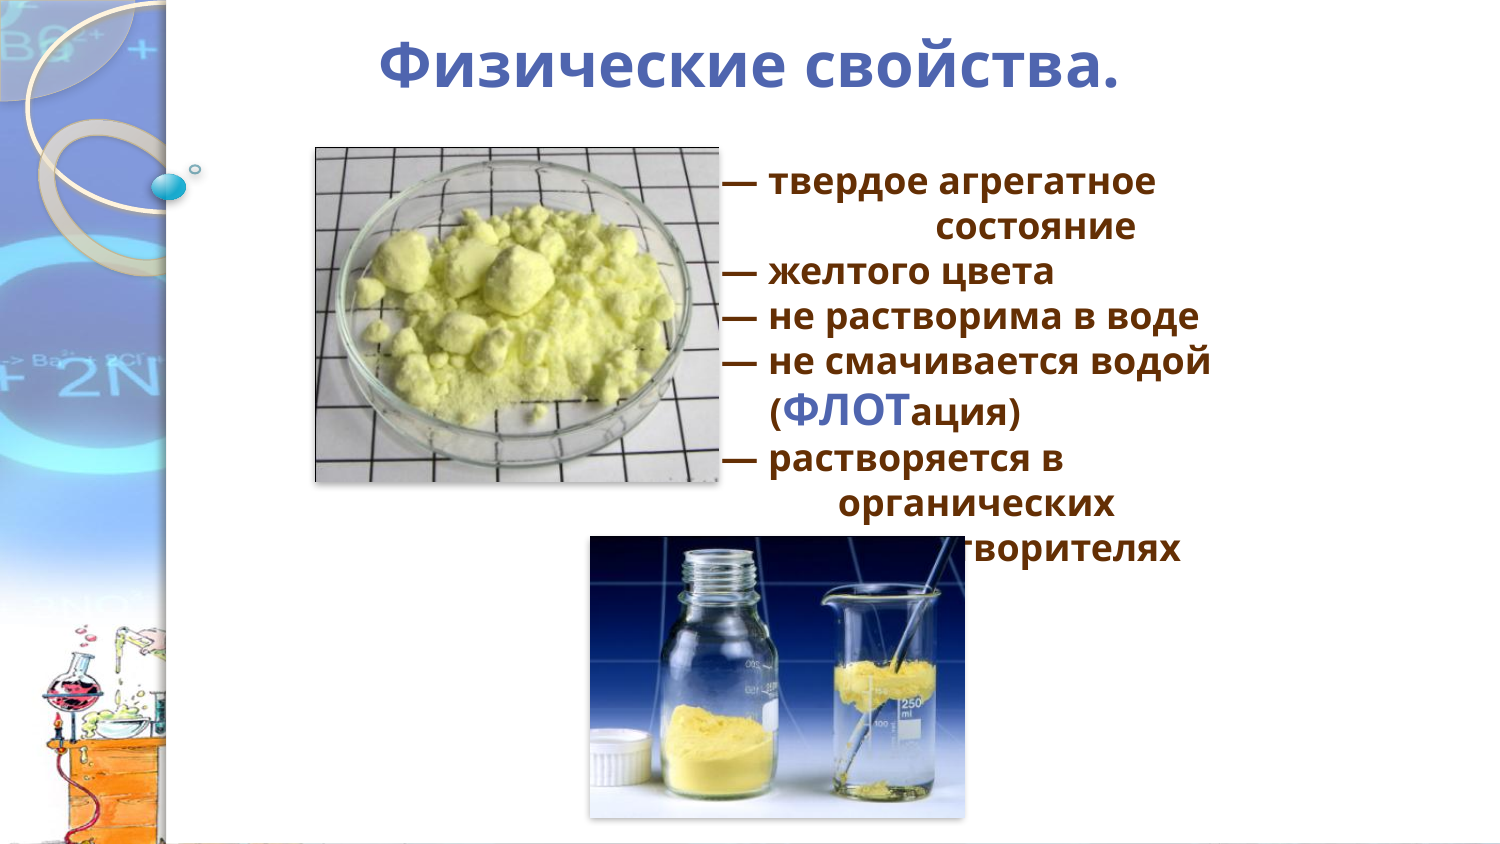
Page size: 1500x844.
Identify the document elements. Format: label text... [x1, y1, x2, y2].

picture [57, 136, 160, 209]
picture [32, 12, 160, 148]
text_box — твердое агрегатное состояние — желтого цвета — не растворима в воде — не смачивается водой (ФЛОТация) — растворяется в органических растворителях [706, 149, 1313, 577]
picture [56, 180, 160, 259]
picture [590, 536, 965, 818]
text_box Физические свойства. [213, 17, 1287, 108]
picture [315, 146, 719, 482]
picture [0, 100, 166, 844]
